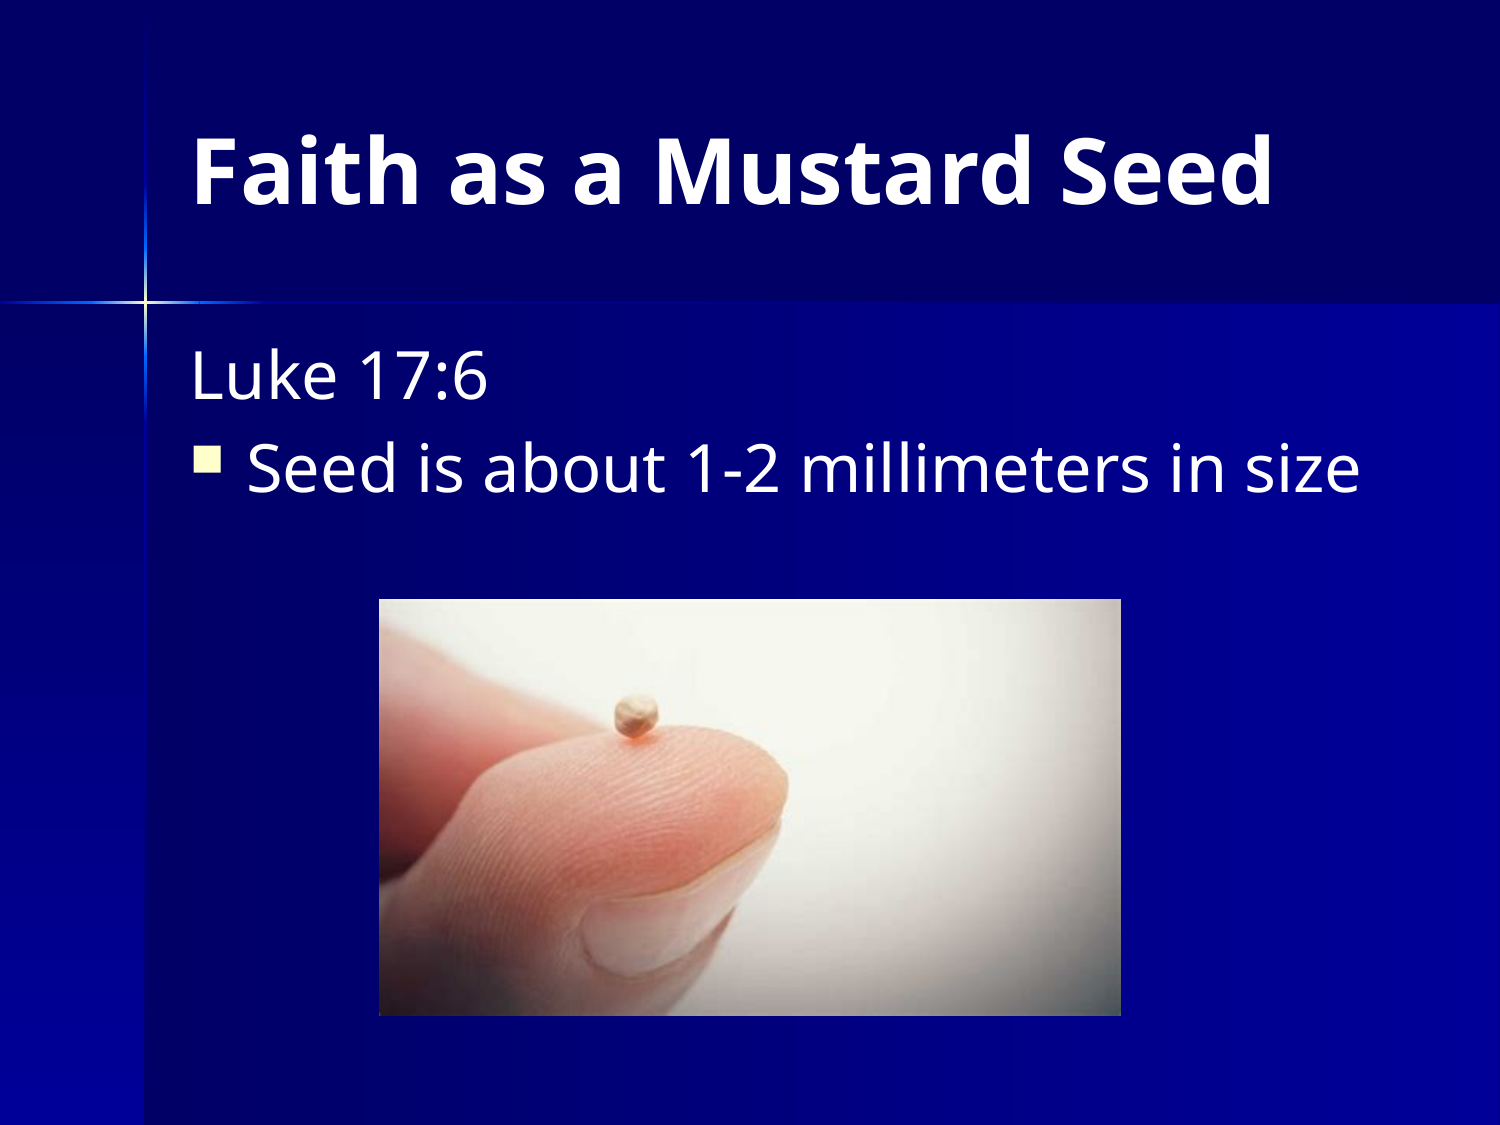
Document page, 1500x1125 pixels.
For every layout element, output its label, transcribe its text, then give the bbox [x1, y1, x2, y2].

title Faith as a Mustard Seed [174, 66, 1413, 269]
picture [379, 599, 1121, 1016]
list Luke 17:6 Seed is about 1-2 millimeters in size [174, 324, 1413, 978]
